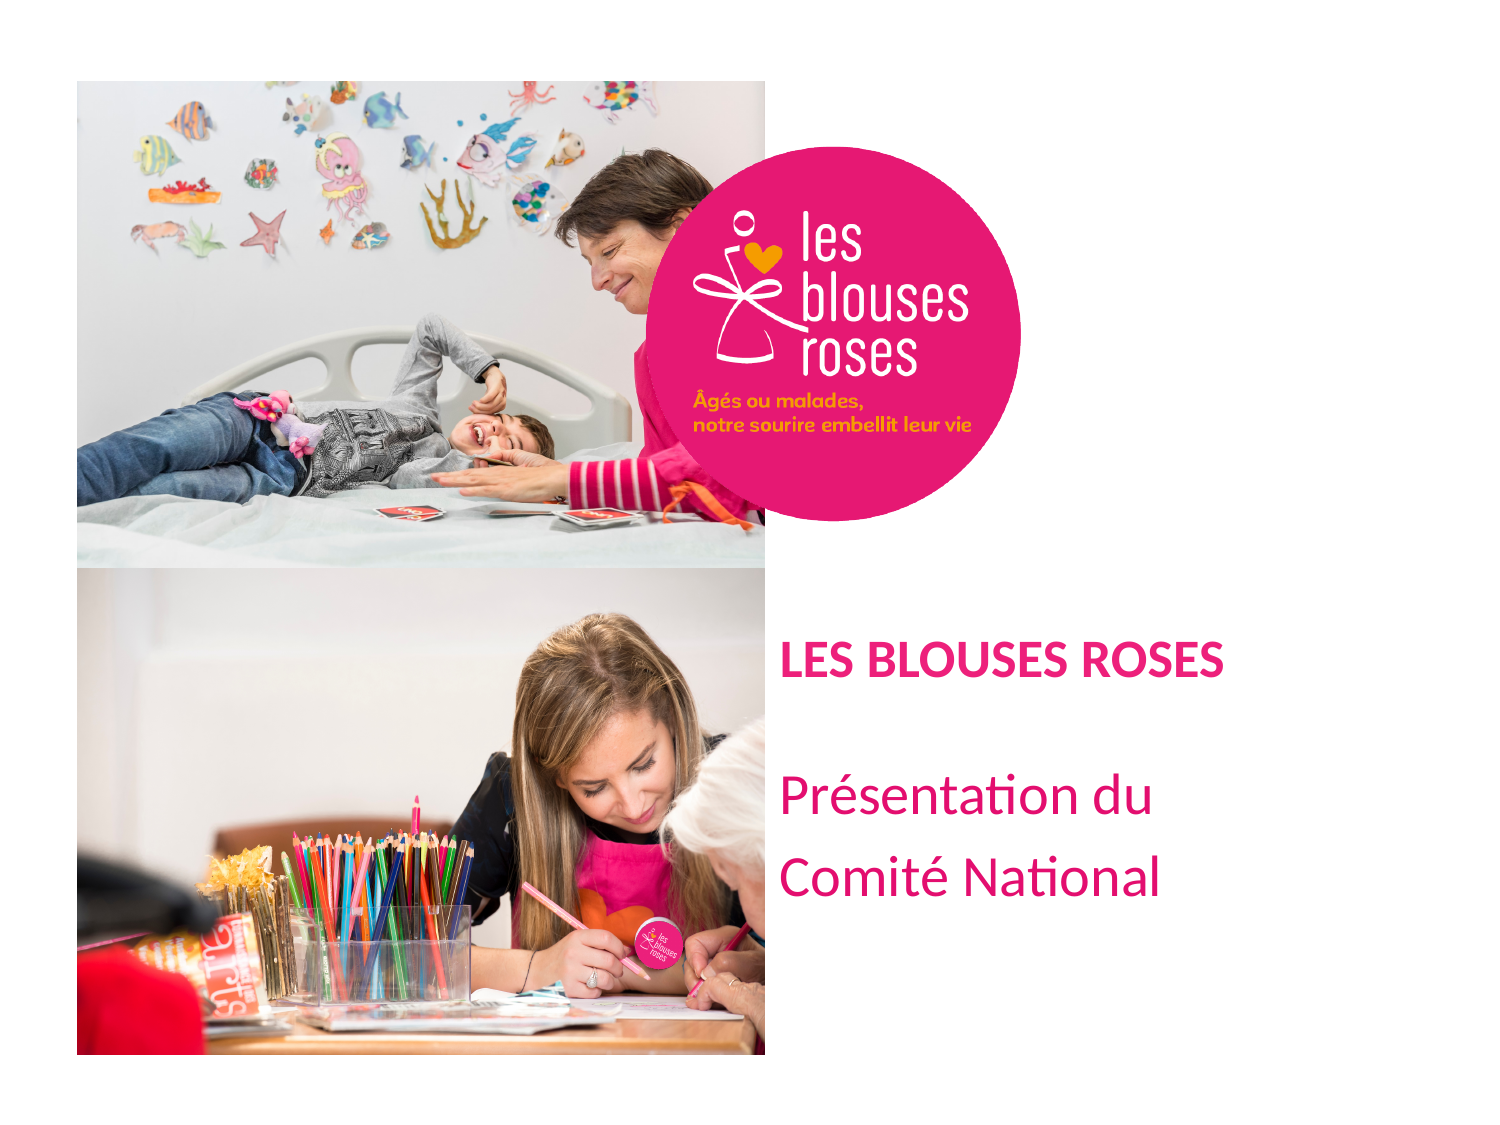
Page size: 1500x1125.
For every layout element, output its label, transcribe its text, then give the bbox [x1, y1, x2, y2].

title Les blouses roses [771, 563, 1388, 748]
subtitle Présentation du Comité National [771, 748, 1388, 858]
picture [0, 0, 1500, 1125]
